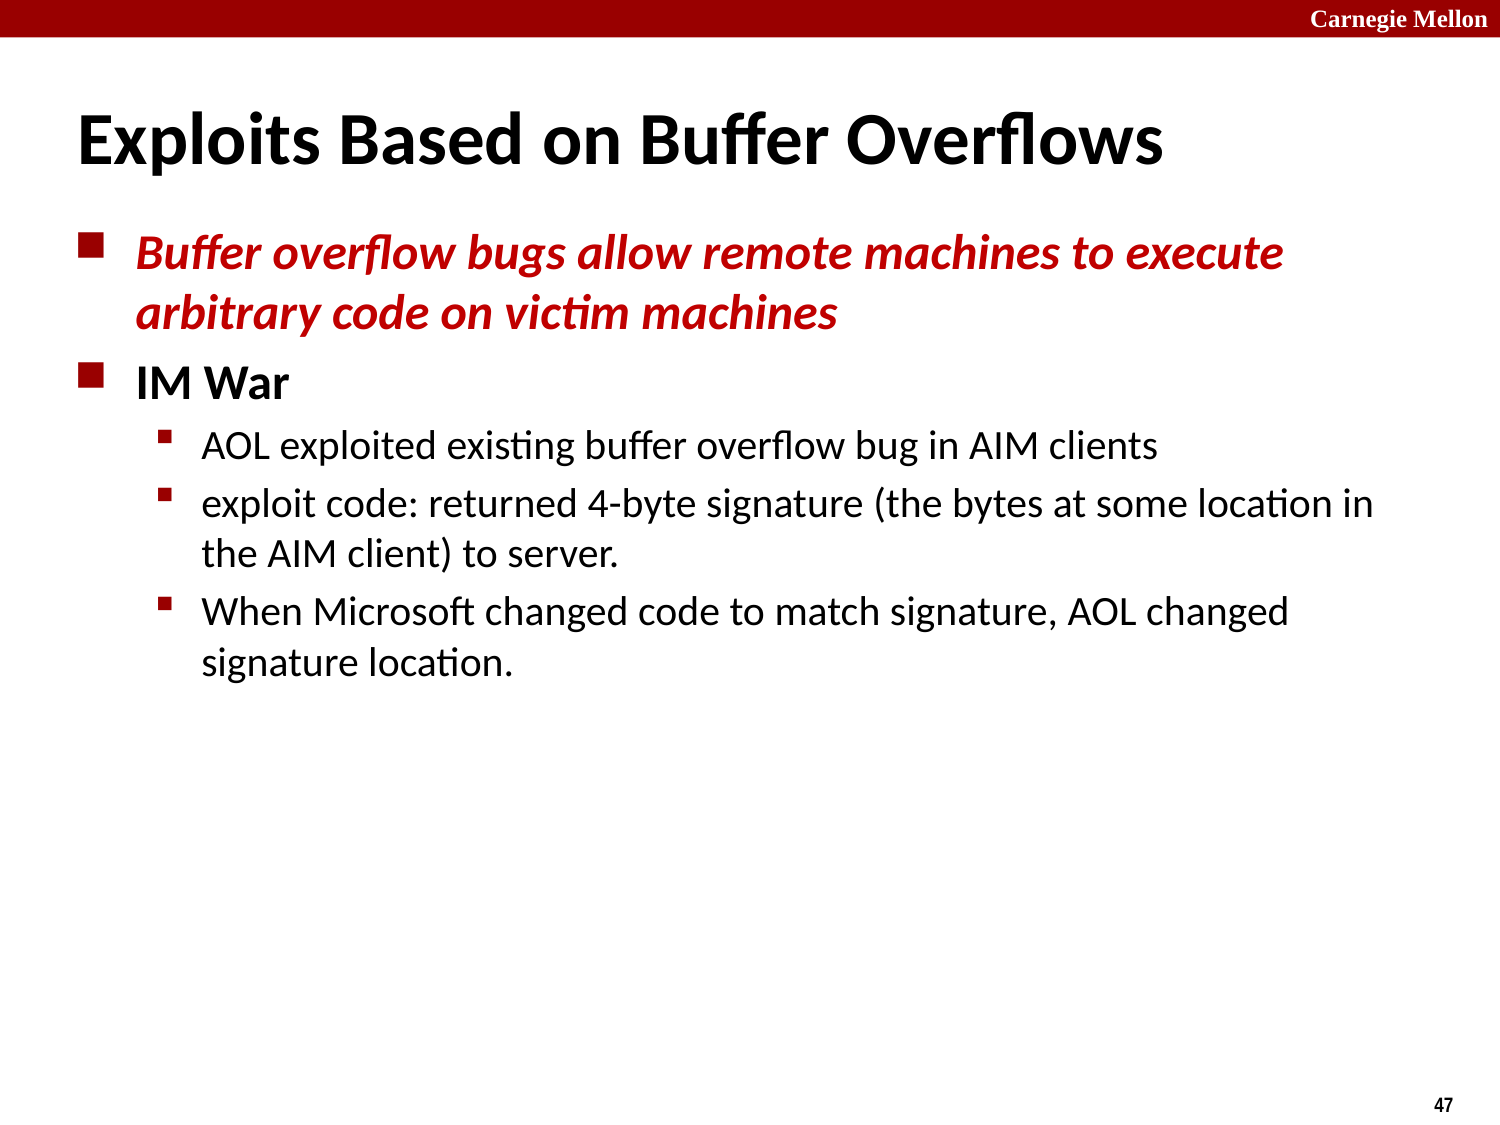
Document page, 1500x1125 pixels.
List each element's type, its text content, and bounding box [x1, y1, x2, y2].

title Exploits Based on Buffer Overflows [62, 87, 1463, 182]
list Buffer overflow bugs allow remote machines to execute arbitrary code on victim machines IM War AOL exploited existing buffer overflow bug in AIM clients exploit code: returned 4-byte signature (the bytes at some location in the AIM client) to server. When Microsoft changed code to match signature, AOL changed signature location. [64, 211, 1424, 1107]
